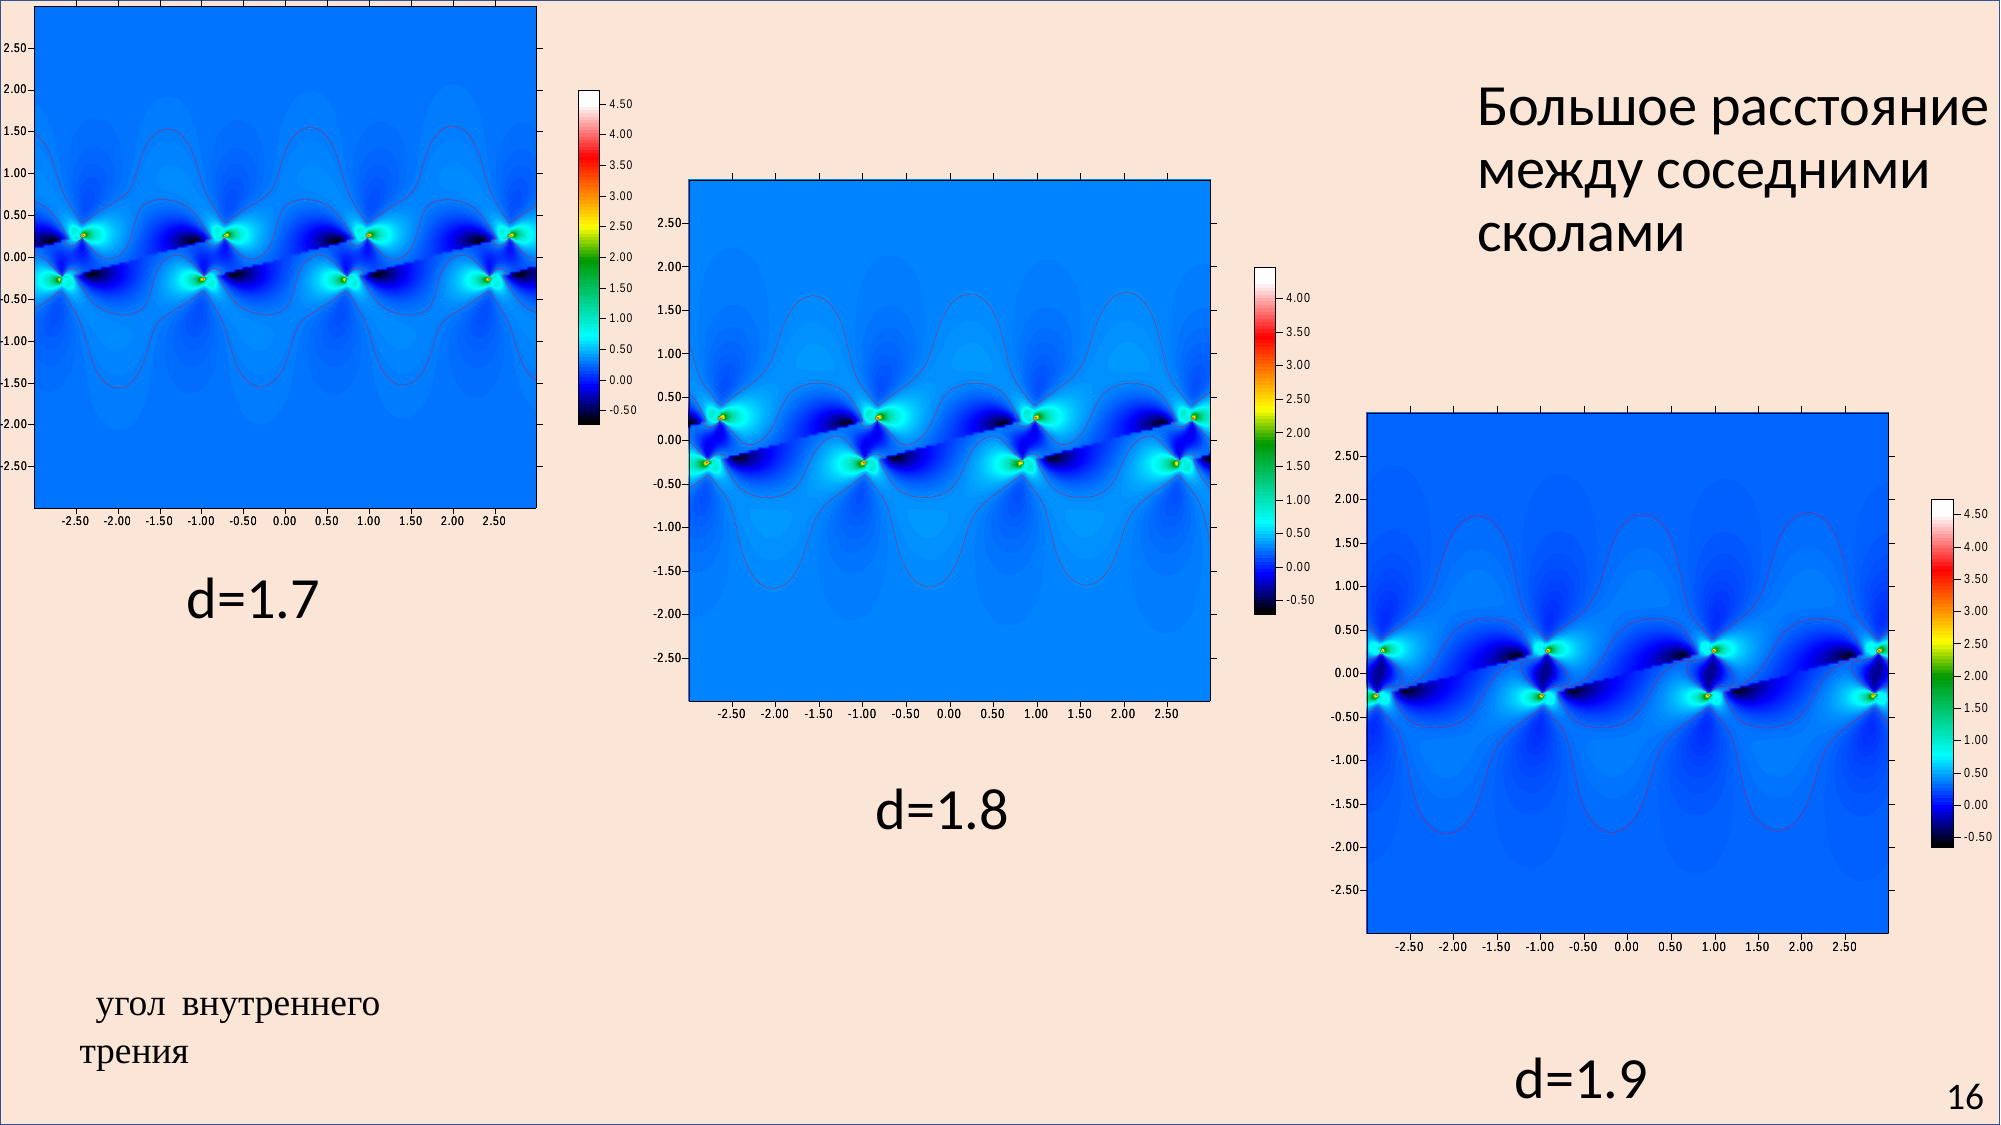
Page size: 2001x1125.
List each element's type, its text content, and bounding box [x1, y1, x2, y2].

text_box 16 [1931, 1064, 2000, 1125]
text_box d=1.9 [1500, 1040, 1680, 1125]
text_box d=1.7 [171, 561, 352, 646]
picture [653, 173, 1316, 722]
picture [1331, 406, 1994, 955]
picture [0, 0, 638, 529]
text_box Большое расстояние между соседними сколами [1462, 67, 2000, 240]
text_box d=1.8 [860, 772, 1041, 857]
text_box [0, 0, 2000, 1125]
